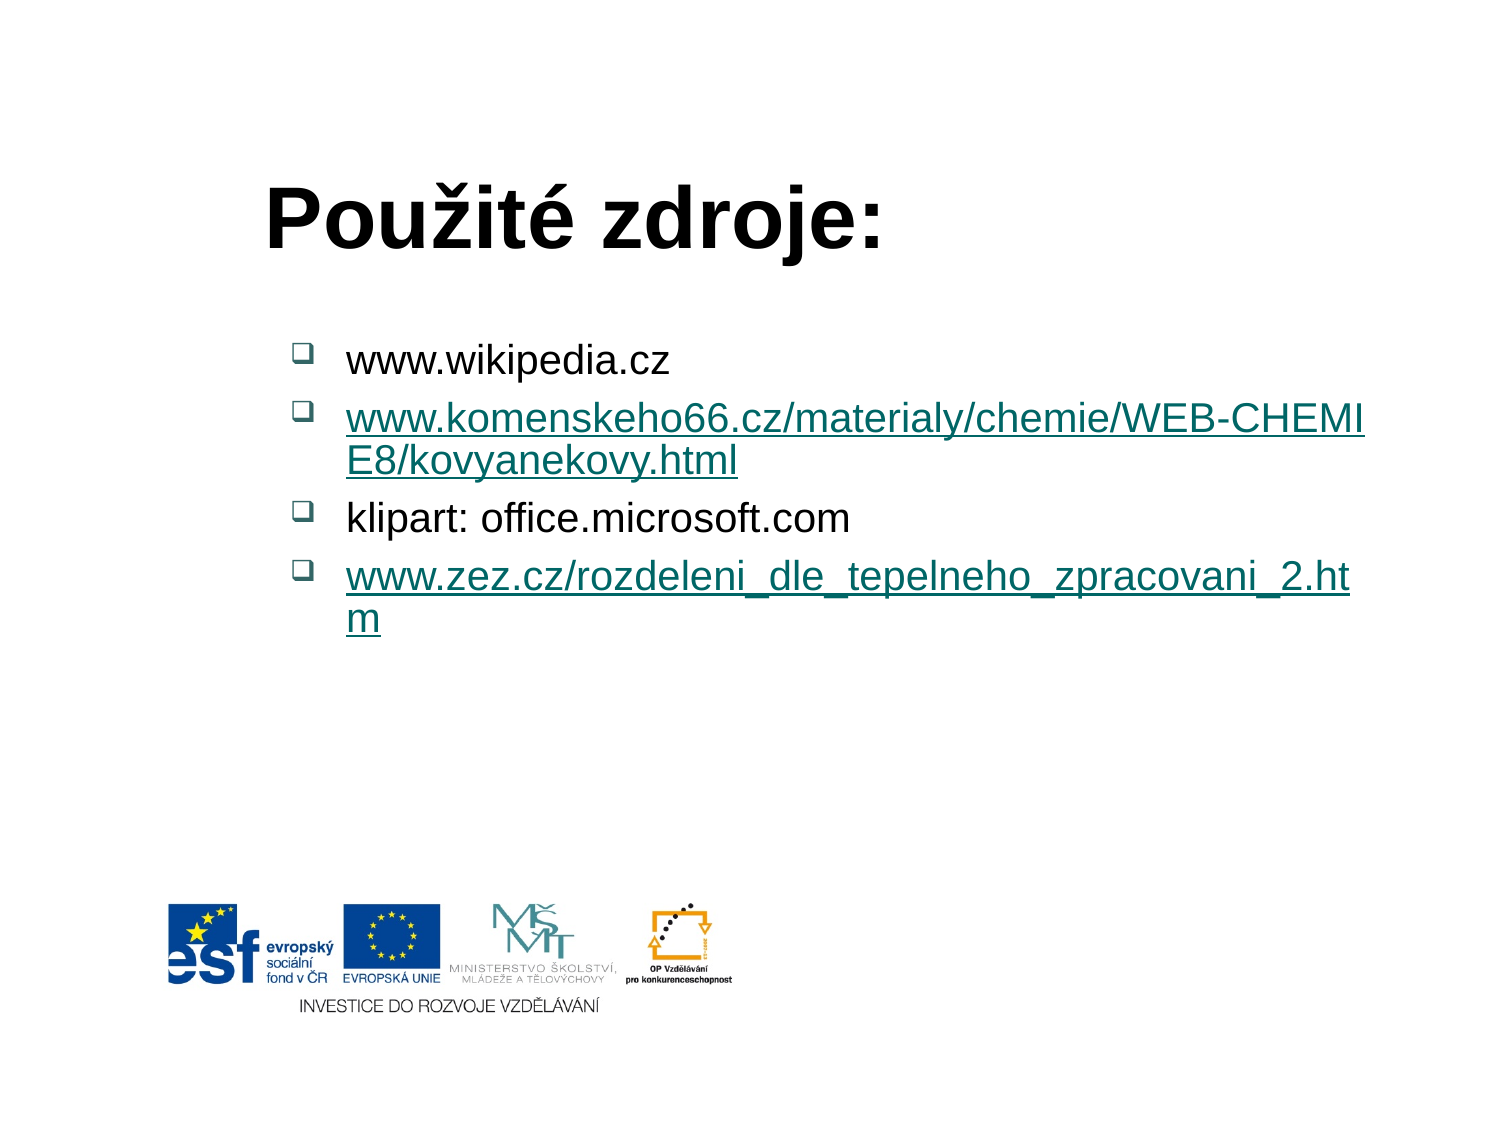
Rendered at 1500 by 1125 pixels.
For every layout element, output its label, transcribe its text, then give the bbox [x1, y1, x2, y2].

title Použité zdroje: [249, 144, 1400, 282]
picture [149, 891, 751, 1024]
list www.wikipedia.cz www.komenskeho66.cz/materialy/chemie/WEB-CHEMIE8/kovyanekovy.html klipart: office.microsoft.com www.zez.cz/rozdeleni_dle_tepelneho_zpracovani_2.htm [275, 324, 1388, 700]
